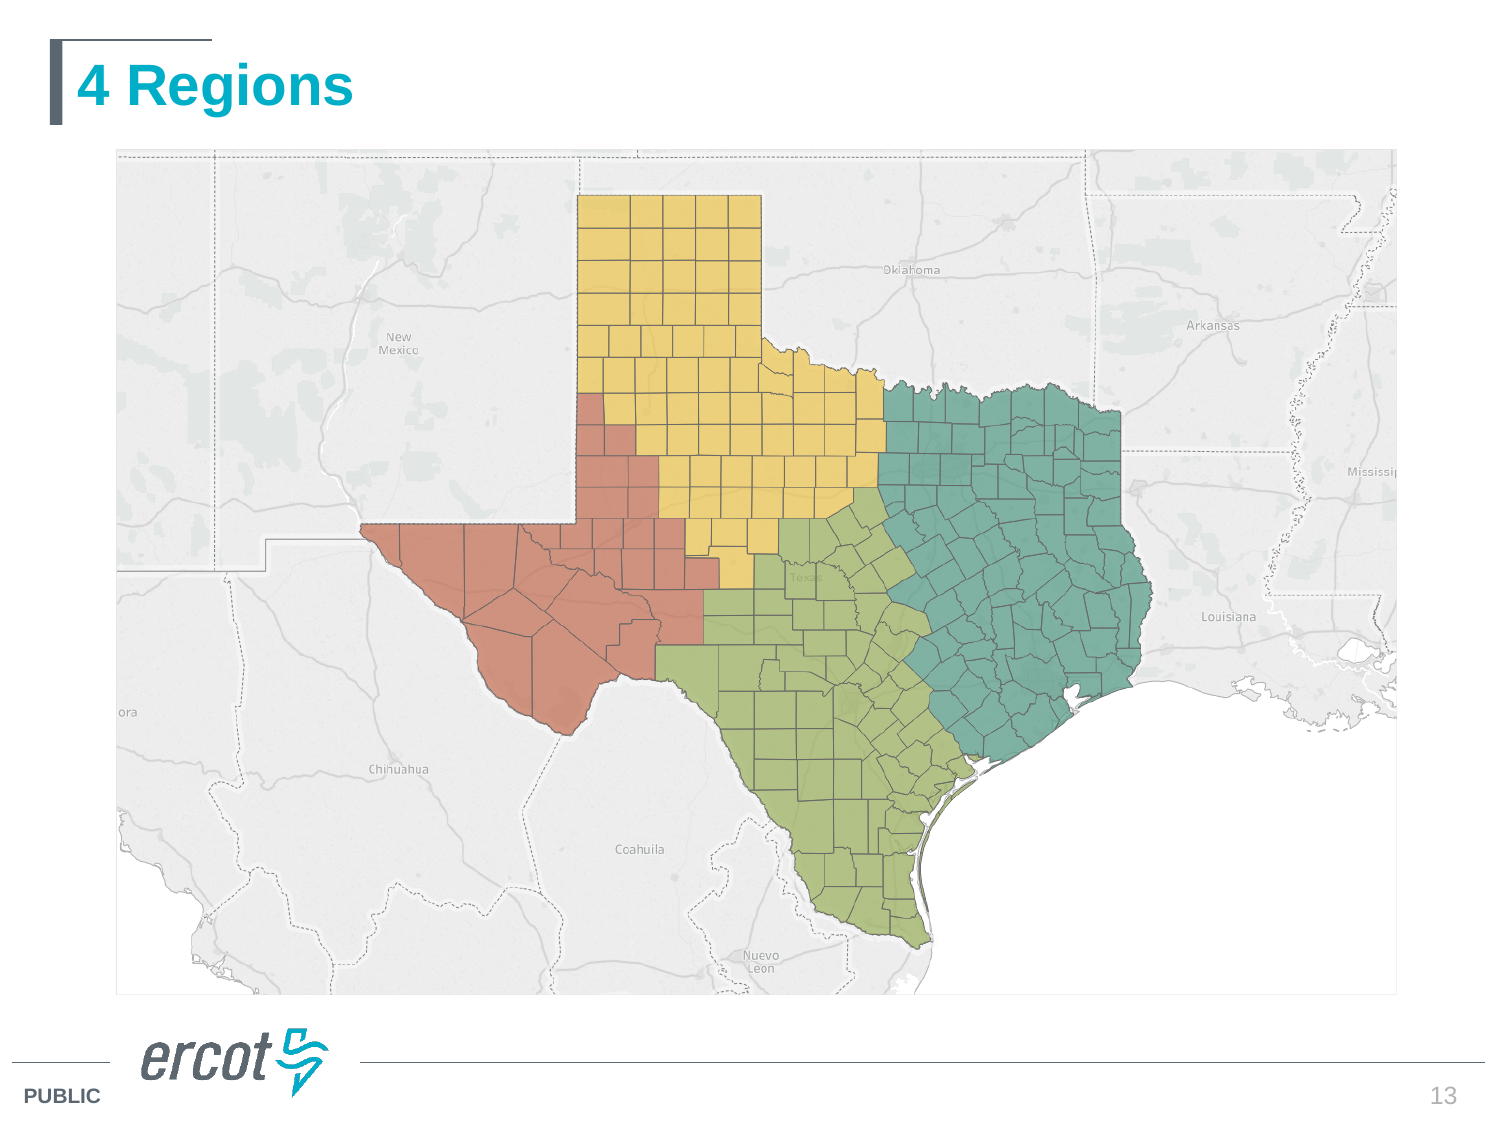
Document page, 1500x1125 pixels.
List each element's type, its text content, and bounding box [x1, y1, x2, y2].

title 4 Regions [62, 39, 1450, 125]
picture [137, 1024, 332, 1100]
slide_number 13 [1400, 1076, 1488, 1113]
picture [116, 149, 1397, 995]
